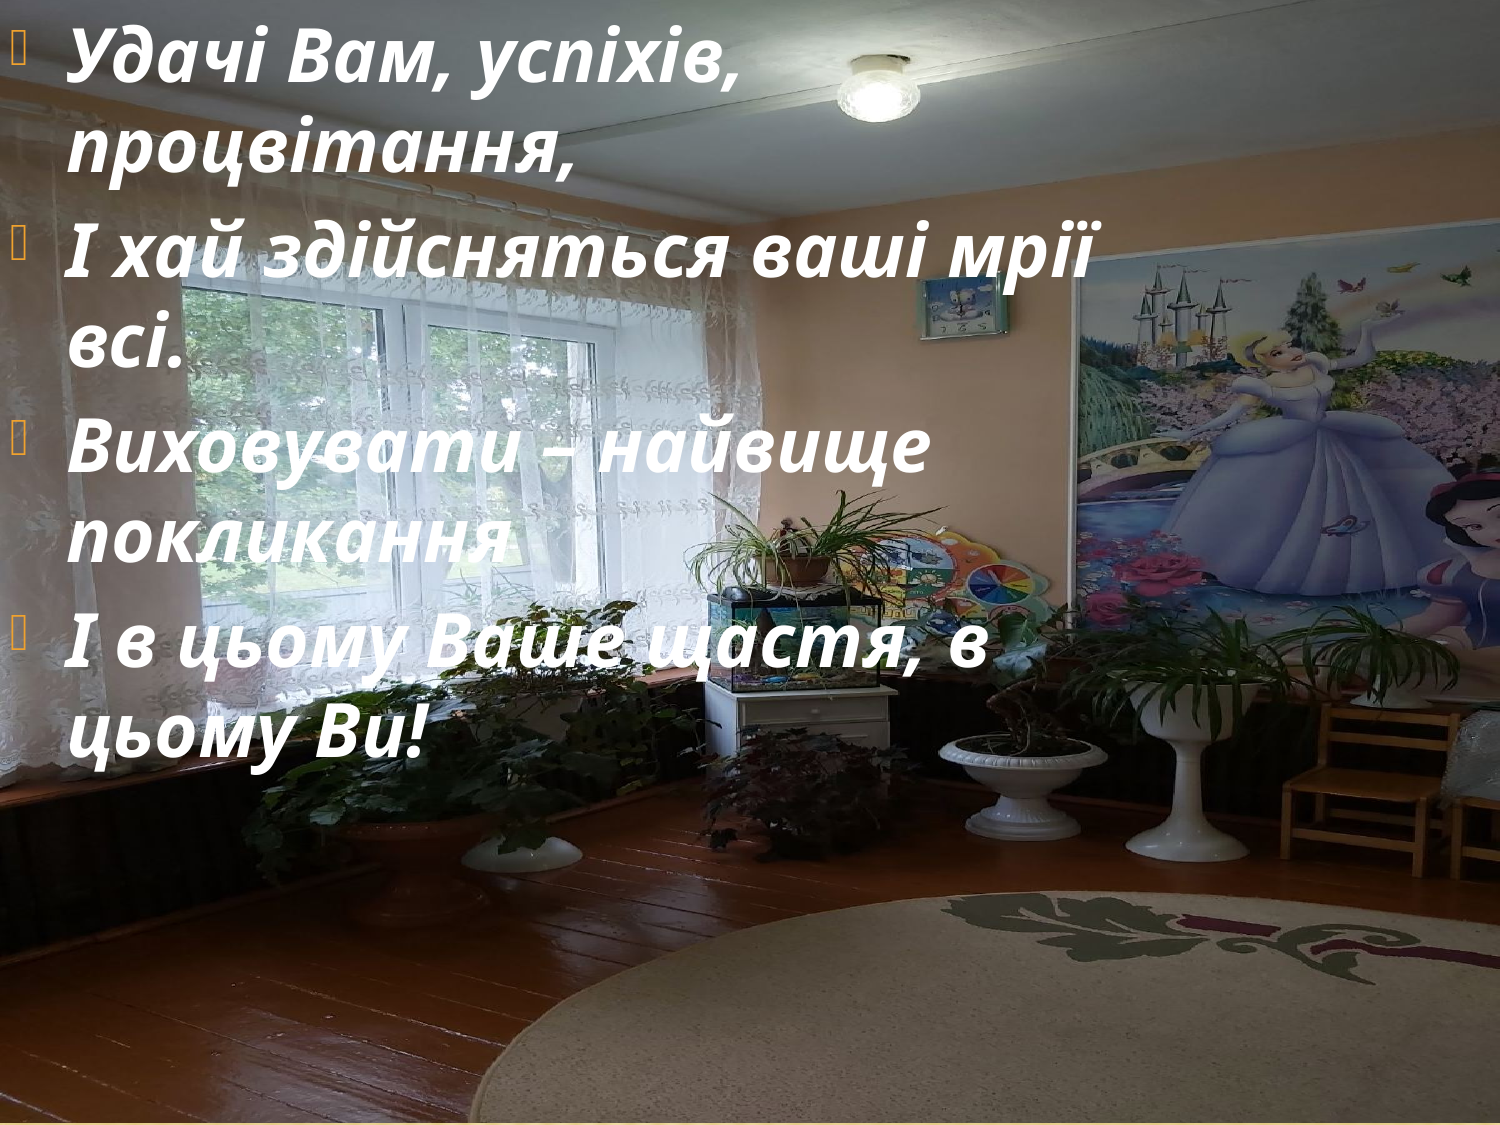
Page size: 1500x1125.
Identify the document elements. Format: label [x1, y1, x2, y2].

list [0, 0, 1500, 1123]
